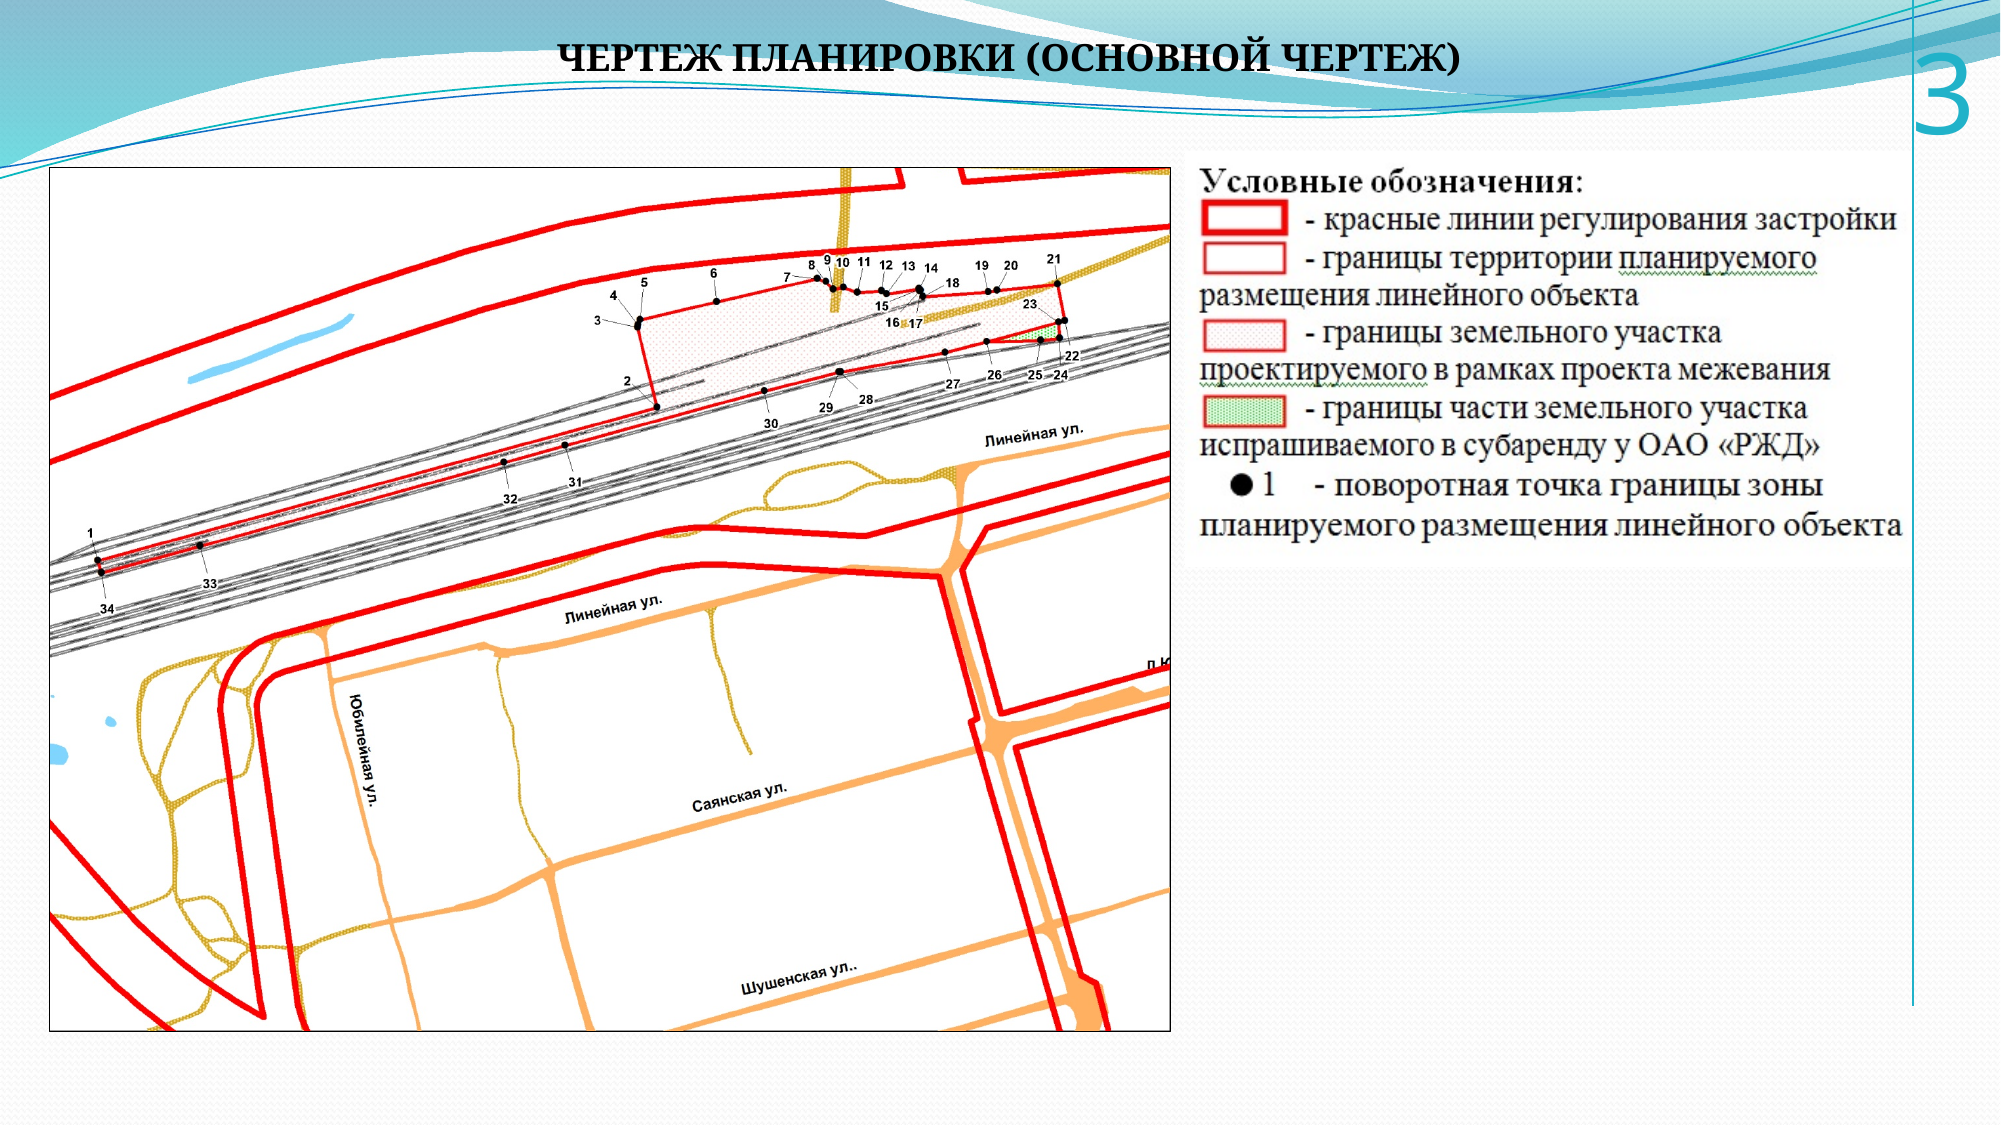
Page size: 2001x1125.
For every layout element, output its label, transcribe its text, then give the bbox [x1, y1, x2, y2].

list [49, 167, 1170, 1032]
text_box 3 [1896, 14, 1908, 150]
picture [1184, 151, 1912, 567]
title ЧЕРТЕЖ ПЛАНИРОВКИ (ОСНОВНОЙ ЧЕРТЕЖ) [109, 17, 1896, 79]
text_box 3 [1918, 14, 1976, 164]
